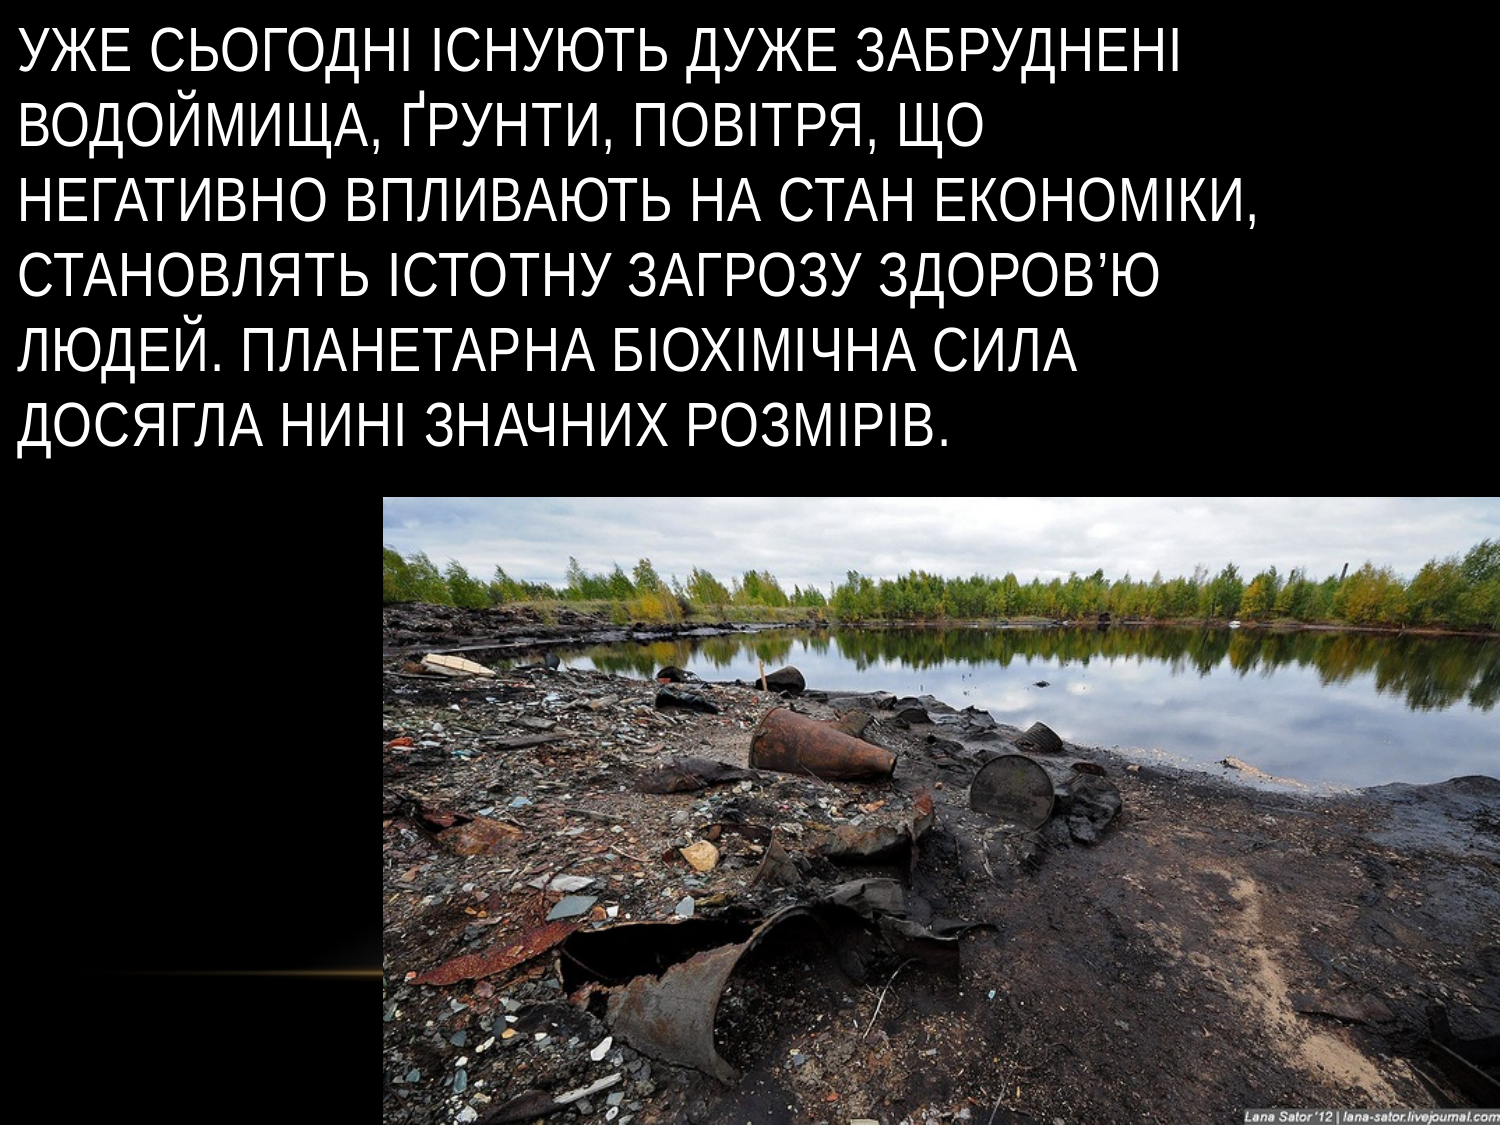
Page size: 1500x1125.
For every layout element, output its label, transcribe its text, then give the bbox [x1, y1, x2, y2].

picture [0, 0, 1500, 1125]
title Уже сьогодні існують дуже забруднені водоймища, ґрунти, повітря, що негативно впливають на стан економіки, становлять істотну загрозу здоров’ю людей. Планетарна біохімічна сила досягла нині значних розмірів. [2, 278, 1302, 467]
